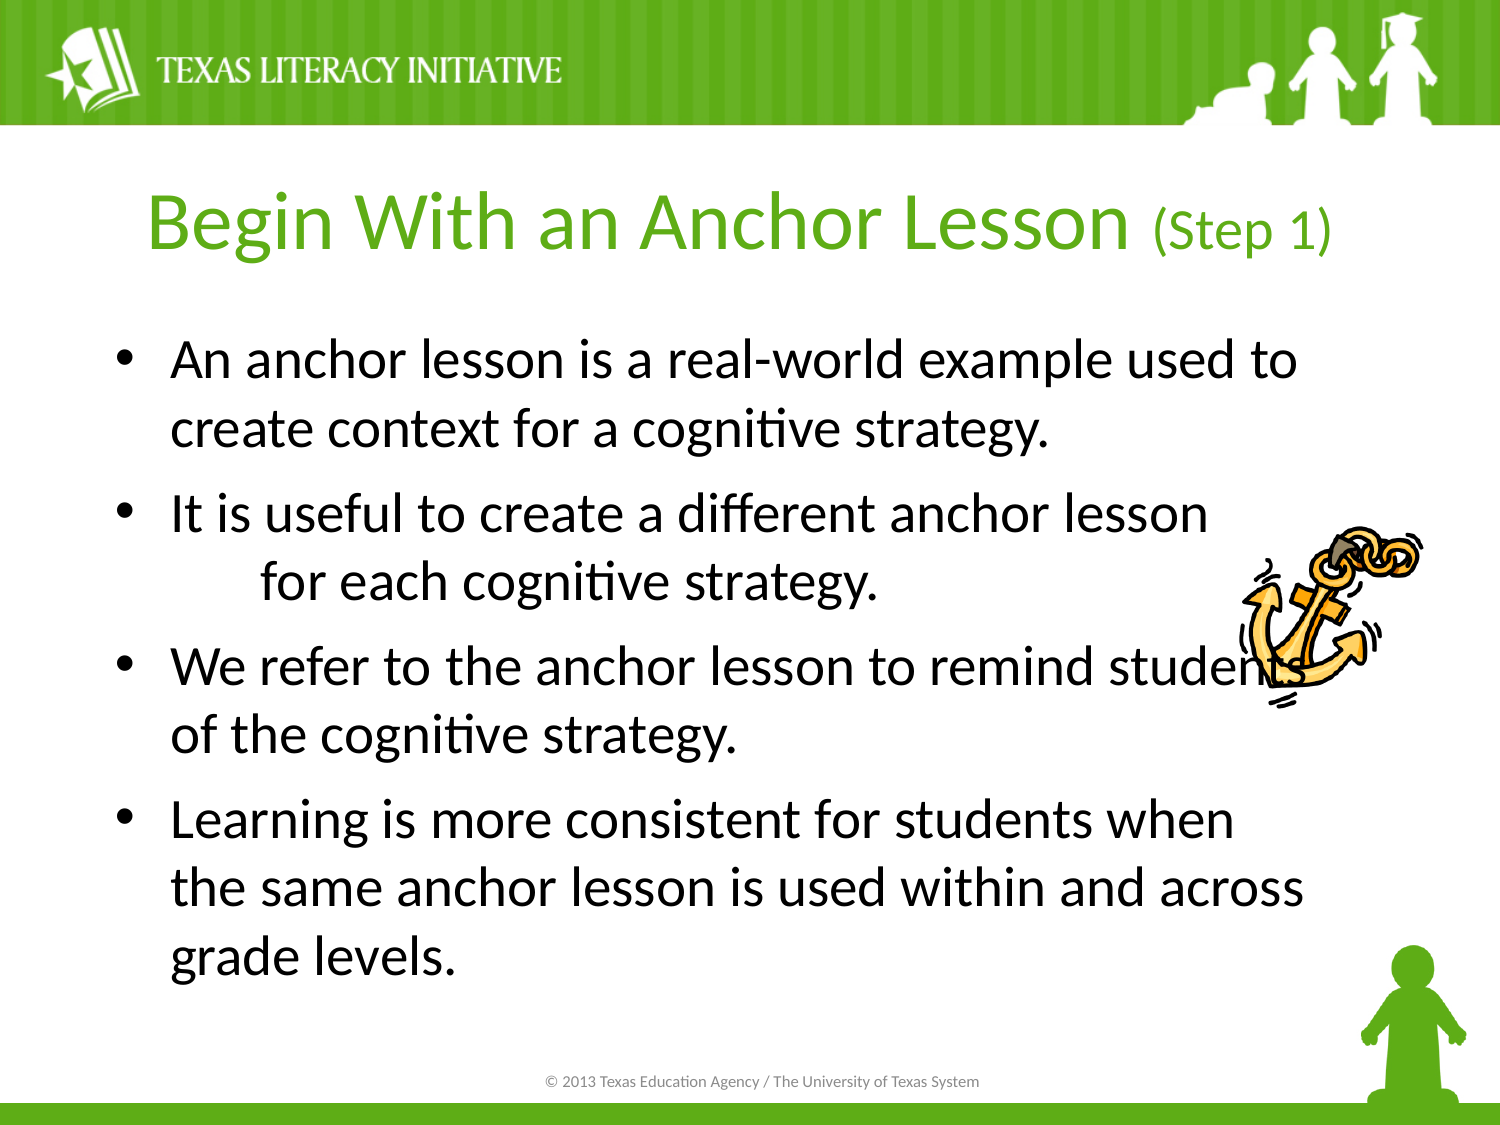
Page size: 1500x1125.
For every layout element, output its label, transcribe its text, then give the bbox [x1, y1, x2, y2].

picture [0, 0, 1500, 135]
picture [0, 932, 1500, 1125]
picture [1237, 524, 1426, 711]
text_box An anchor lesson is a real-world example used to create context for a cognitive strategy. It is useful to create a different anchor lesson for each cognitive strategy. We refer to the anchor lesson to remind students of the cognitive strategy. Learning is more consistent for students when the same anchor lesson is used within and across grade levels. [99, 314, 1325, 1088]
title Begin With an Anchor Lesson (Step 1) [0, 153, 1500, 279]
